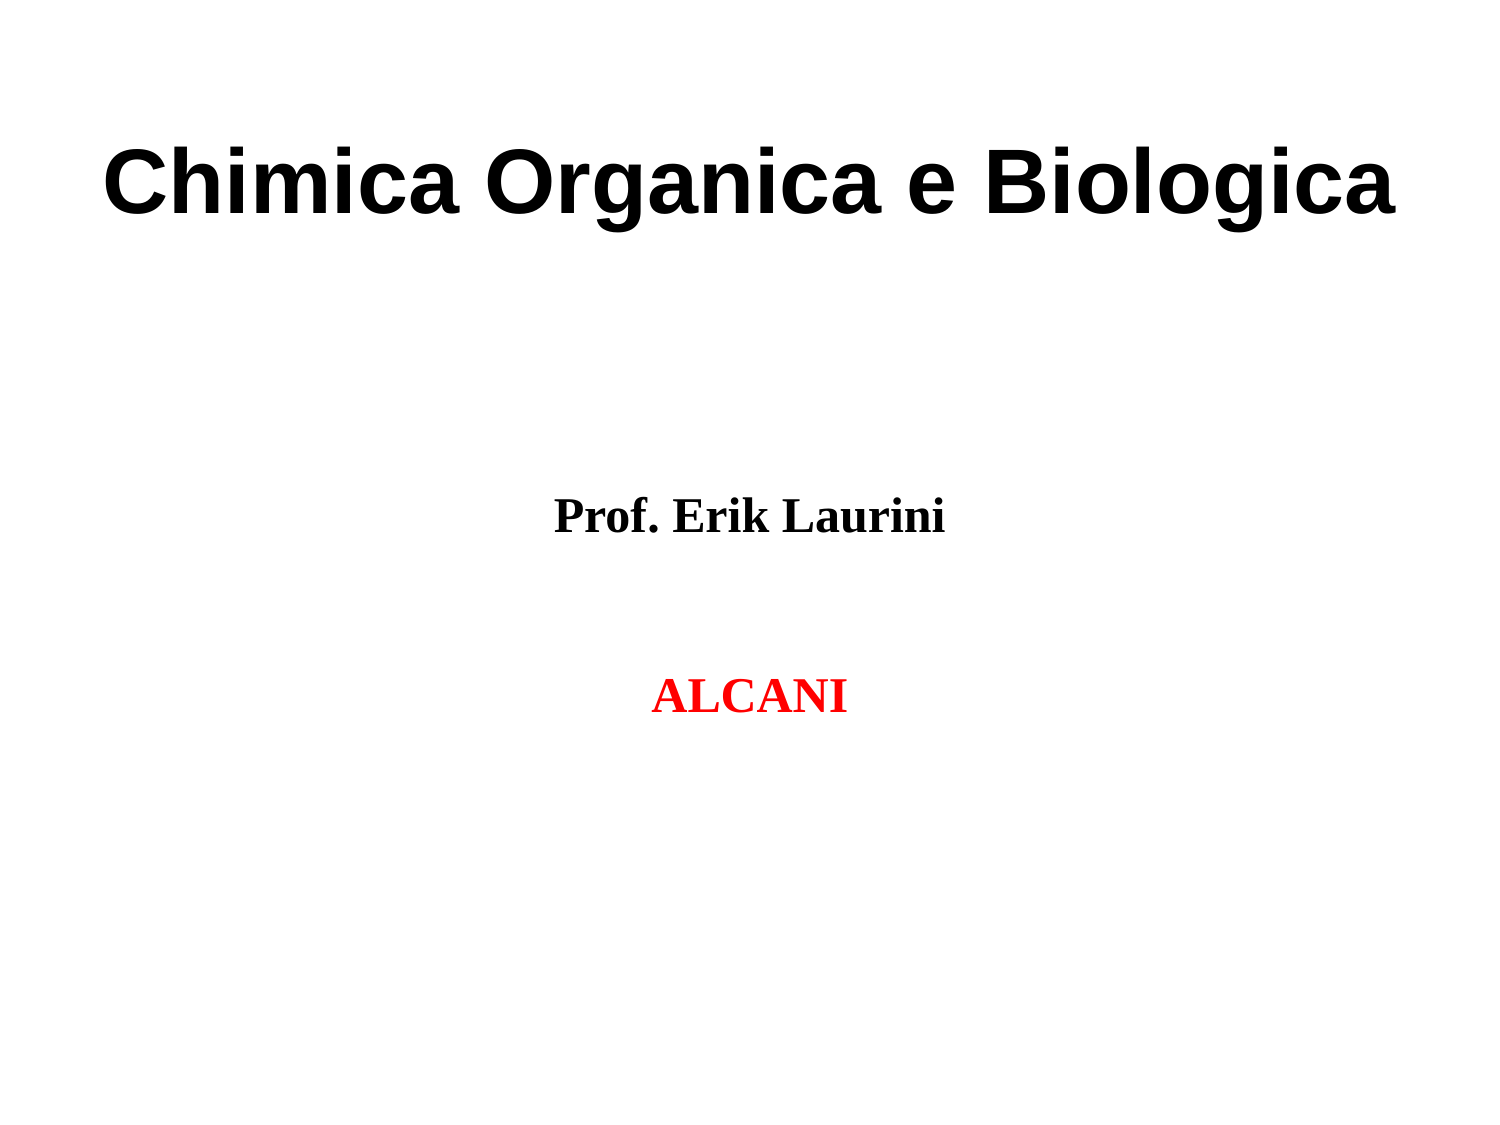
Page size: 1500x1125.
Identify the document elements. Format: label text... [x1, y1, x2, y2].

text_box Chimica Organica e Biologica [87, 114, 1413, 240]
text_box Prof. Erik Laurini ALCANI [538, 385, 961, 820]
